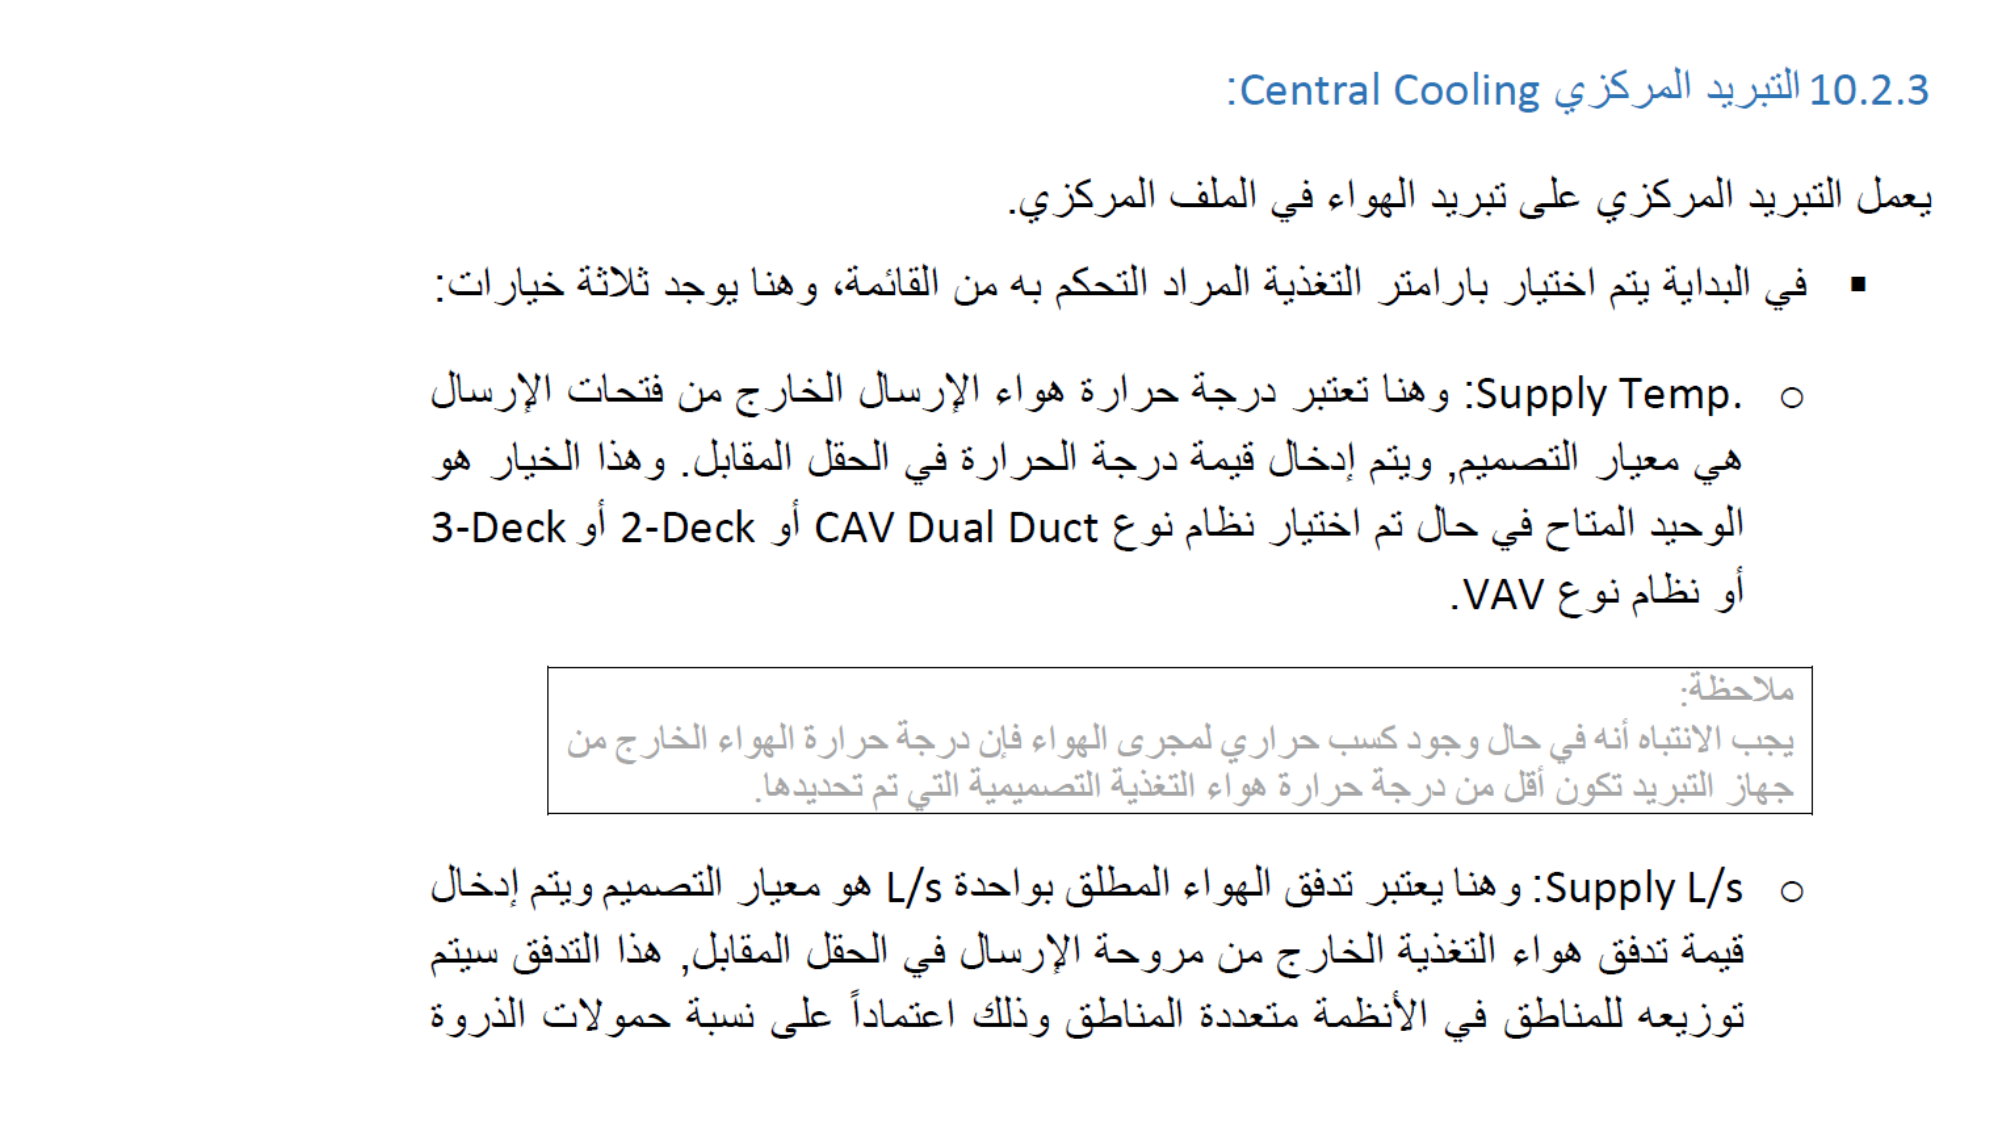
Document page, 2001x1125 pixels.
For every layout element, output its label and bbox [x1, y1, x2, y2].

picture [357, 26, 1947, 1077]
